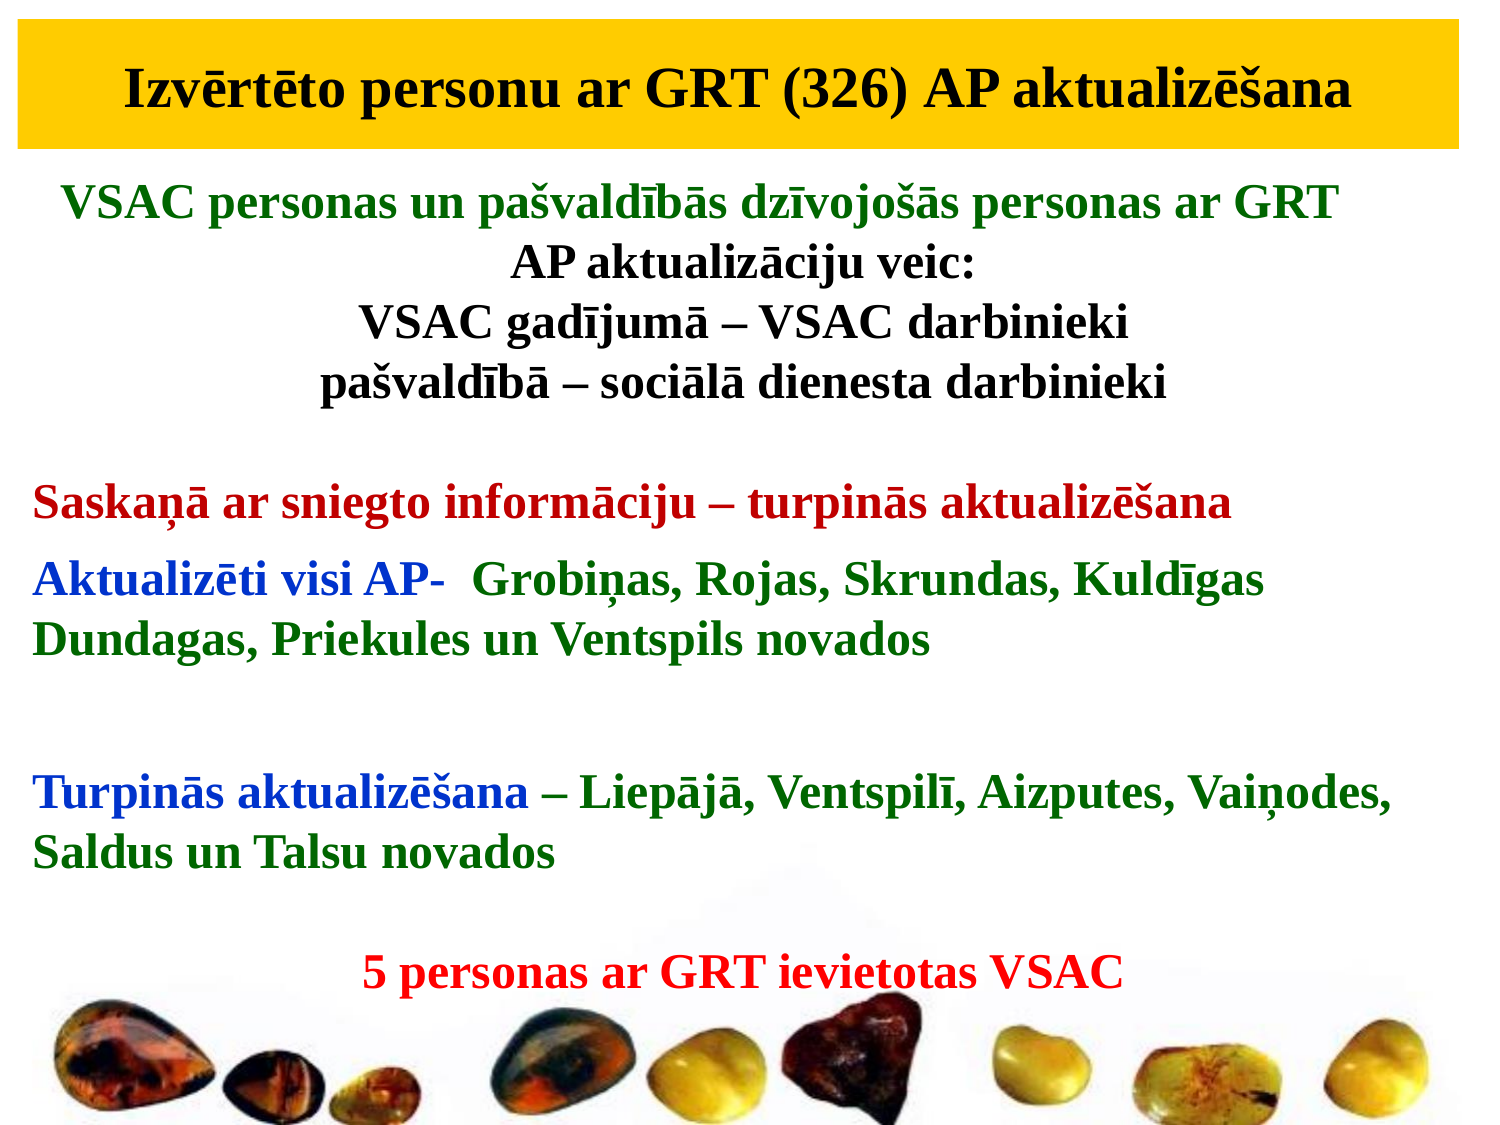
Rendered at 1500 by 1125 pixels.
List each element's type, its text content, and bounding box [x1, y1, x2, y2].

list VSAC personas un pašvaldībās dzīvojošās personas ar GRT AP aktualizāciju veic: VSAC gadījumā – VSAC darbinieki pašvaldībā – sociālā dienesta darbinieki Saskaņā ar sniegto informāciju – turpinās aktualizēšana Aktualizēti visi AP- Grobiņas, Rojas, Skrundas, Kuldīgas Dundagas, Priekules un Ventspils novados Turpinās aktualizēšana – Liepājā, Ventspilī, Aizputes, Vaiņodes, Saldus un Talsu novados 5 personas ar GRT ievietotas VSAC [17, 160, 1471, 1000]
picture [0, 0, 1500, 1125]
title Izvērtēto personu ar GRT (326) AP aktualizēšana [17, 19, 1459, 149]
